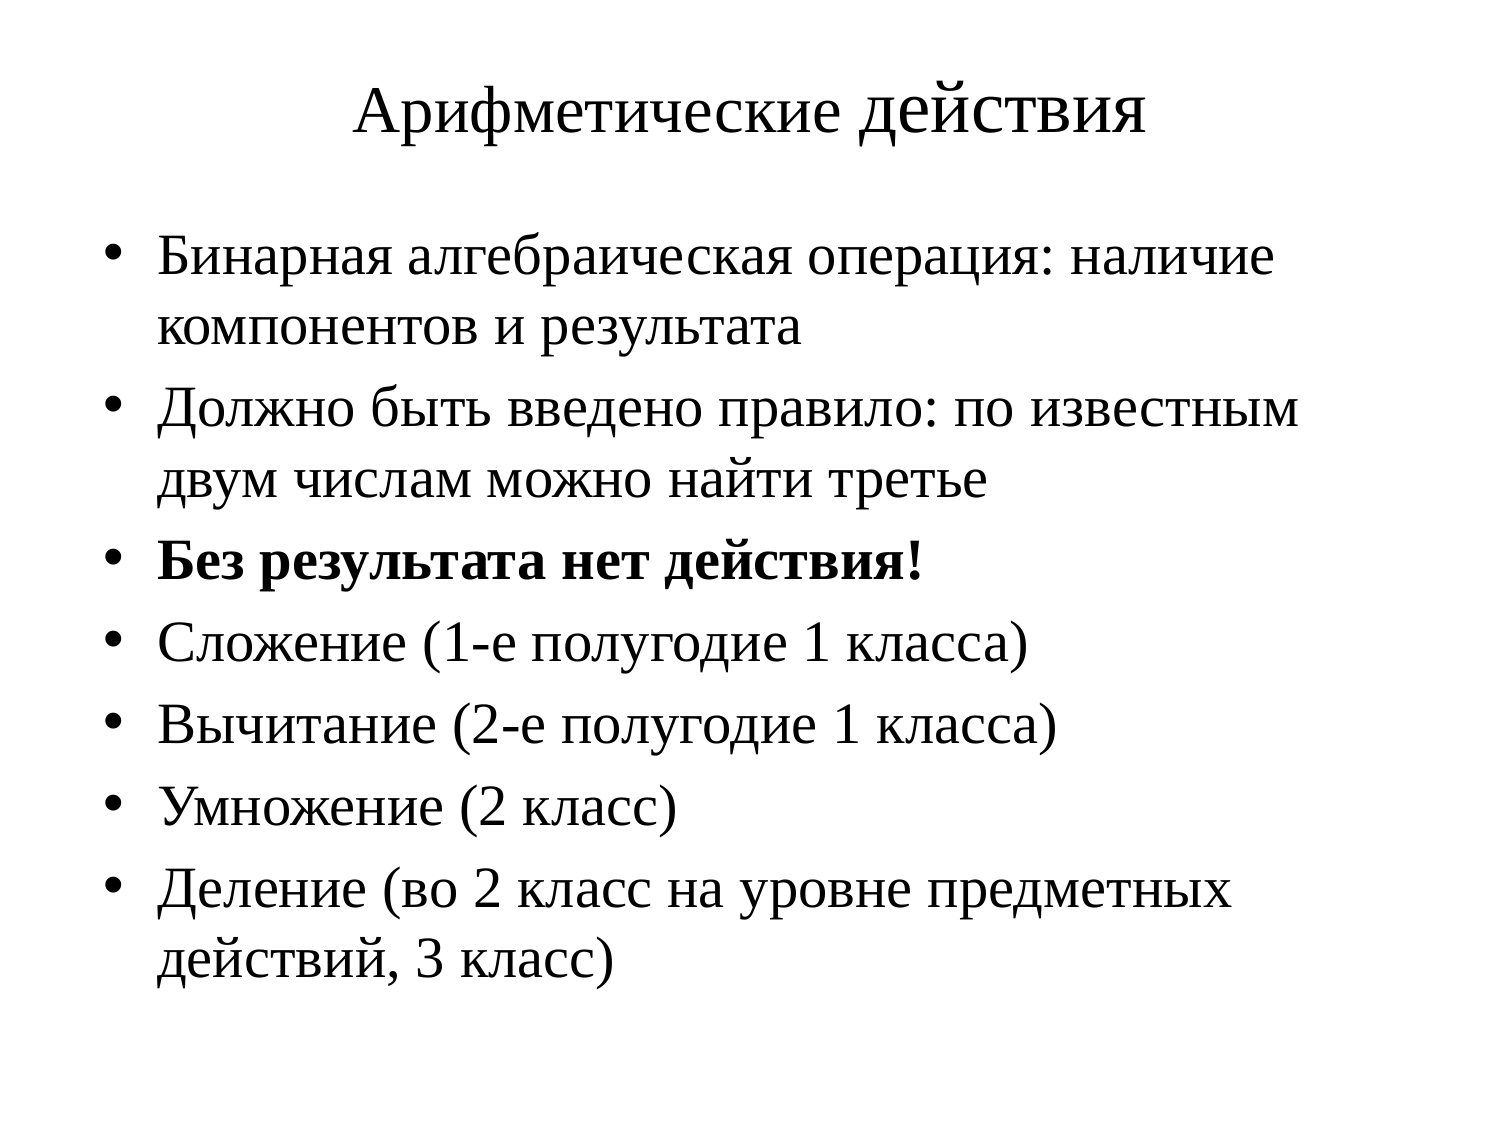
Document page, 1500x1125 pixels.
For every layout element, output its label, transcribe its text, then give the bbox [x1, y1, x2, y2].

list Бинарная алгебраическая операция: наличие компонентов и результата Должно быть введено правило: по известным двум числам можно найти третье Без результата нет действия! Сложение (1-е полугодие 1 класса) Вычитание (2-е полугодие 1 класса) Умножение (2 класс) Деление (во 2 класс на уровне предметных действий, 3 класс) [88, 208, 1439, 1000]
title Арифметические действия [75, 45, 1425, 161]
